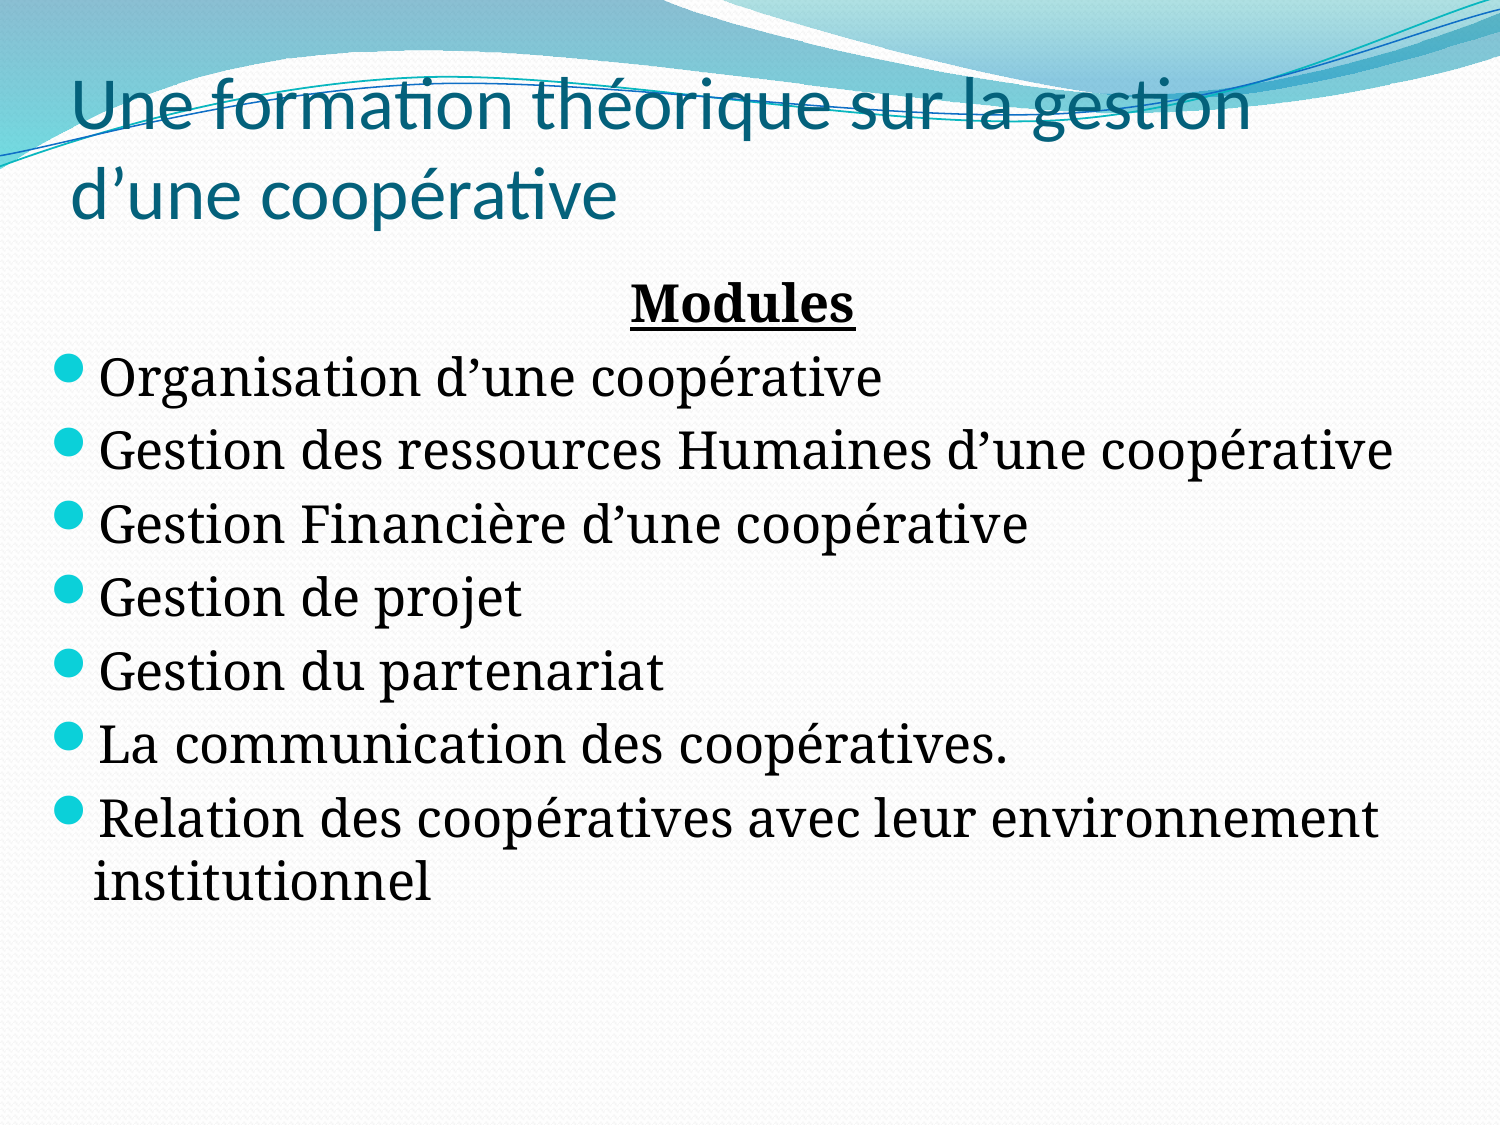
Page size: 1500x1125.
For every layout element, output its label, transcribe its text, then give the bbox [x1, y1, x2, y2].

list Modules Organisation d’une coopérative Gestion des ressources Humaines d’une coopérative Gestion Financière d’une coopérative Gestion de projet Gestion du partenariat La communication des coopératives. Relation des coopératives avec leur environnement institutionnel [35, 262, 1465, 1005]
title Une formation théorique sur la gestion d’une coopérative [70, 46, 1421, 235]
